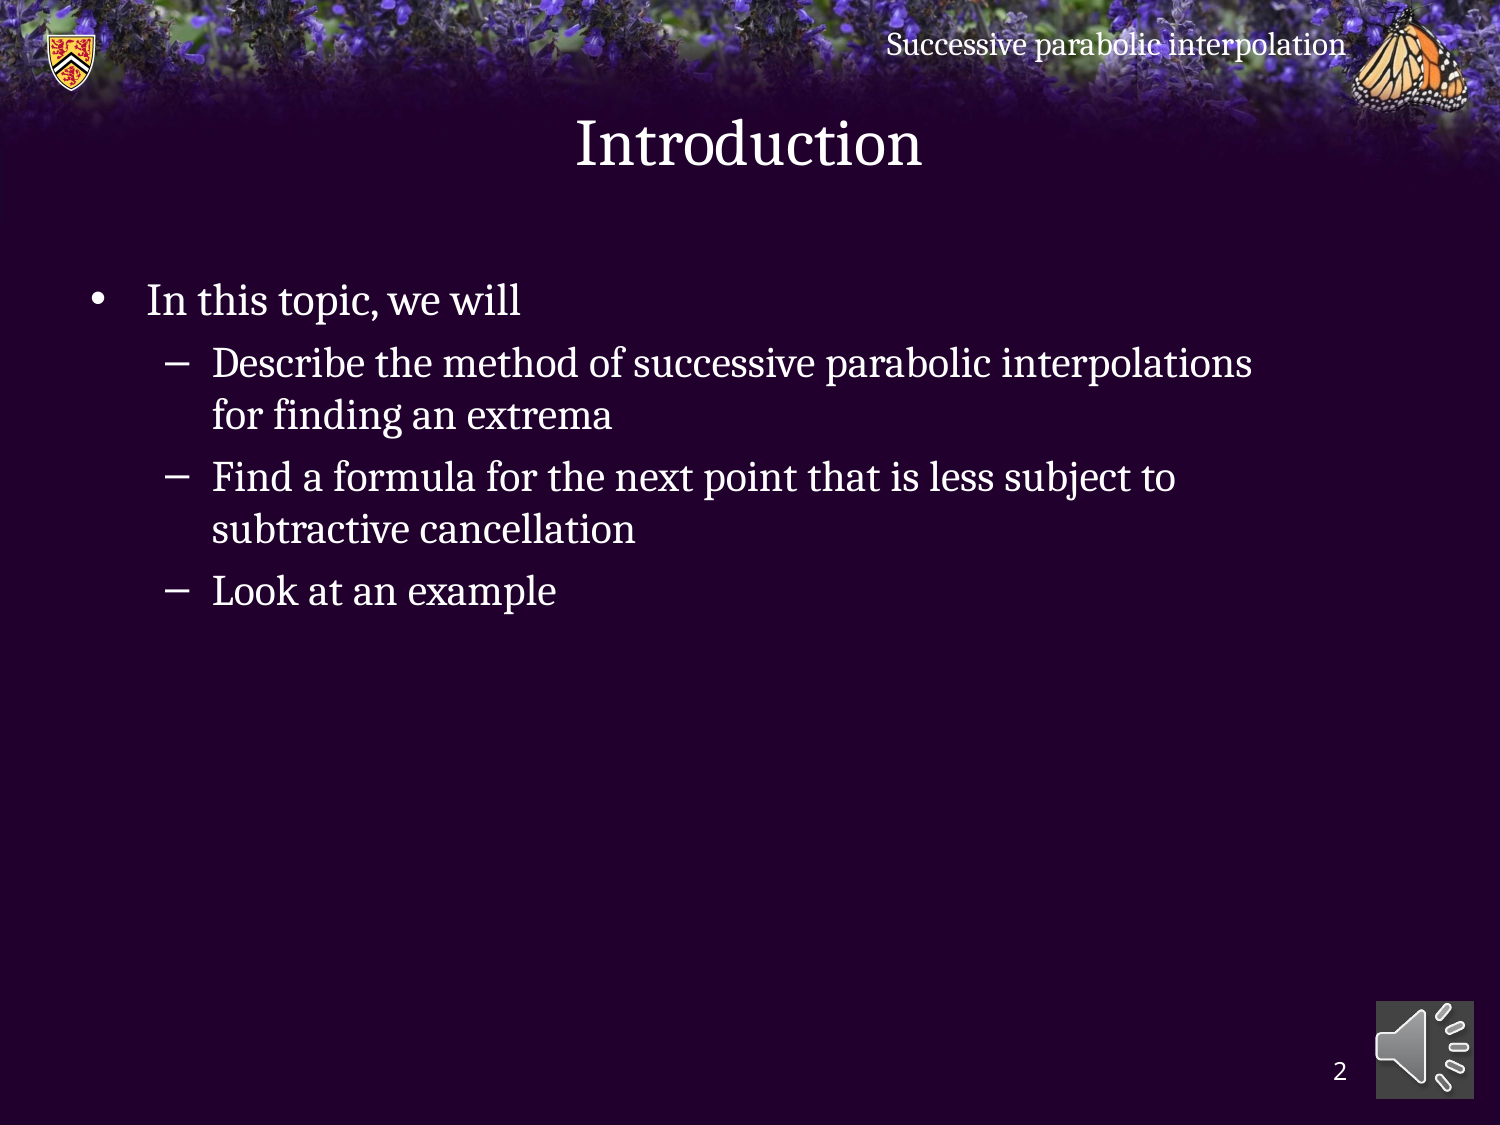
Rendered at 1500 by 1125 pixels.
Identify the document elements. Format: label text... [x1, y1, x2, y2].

footer Successive parabolic interpolation [320, 12, 1363, 73]
picture [0, 0, 1500, 1125]
slide_number 2 [1187, 1042, 1363, 1103]
title Introduction [75, 45, 1425, 233]
list In this topic, we will Describe the method of successive parabolic interpolations for finding an extrema Find a formula for the next point that is less subject to subtractive cancellation Look at an example [75, 262, 1320, 1005]
